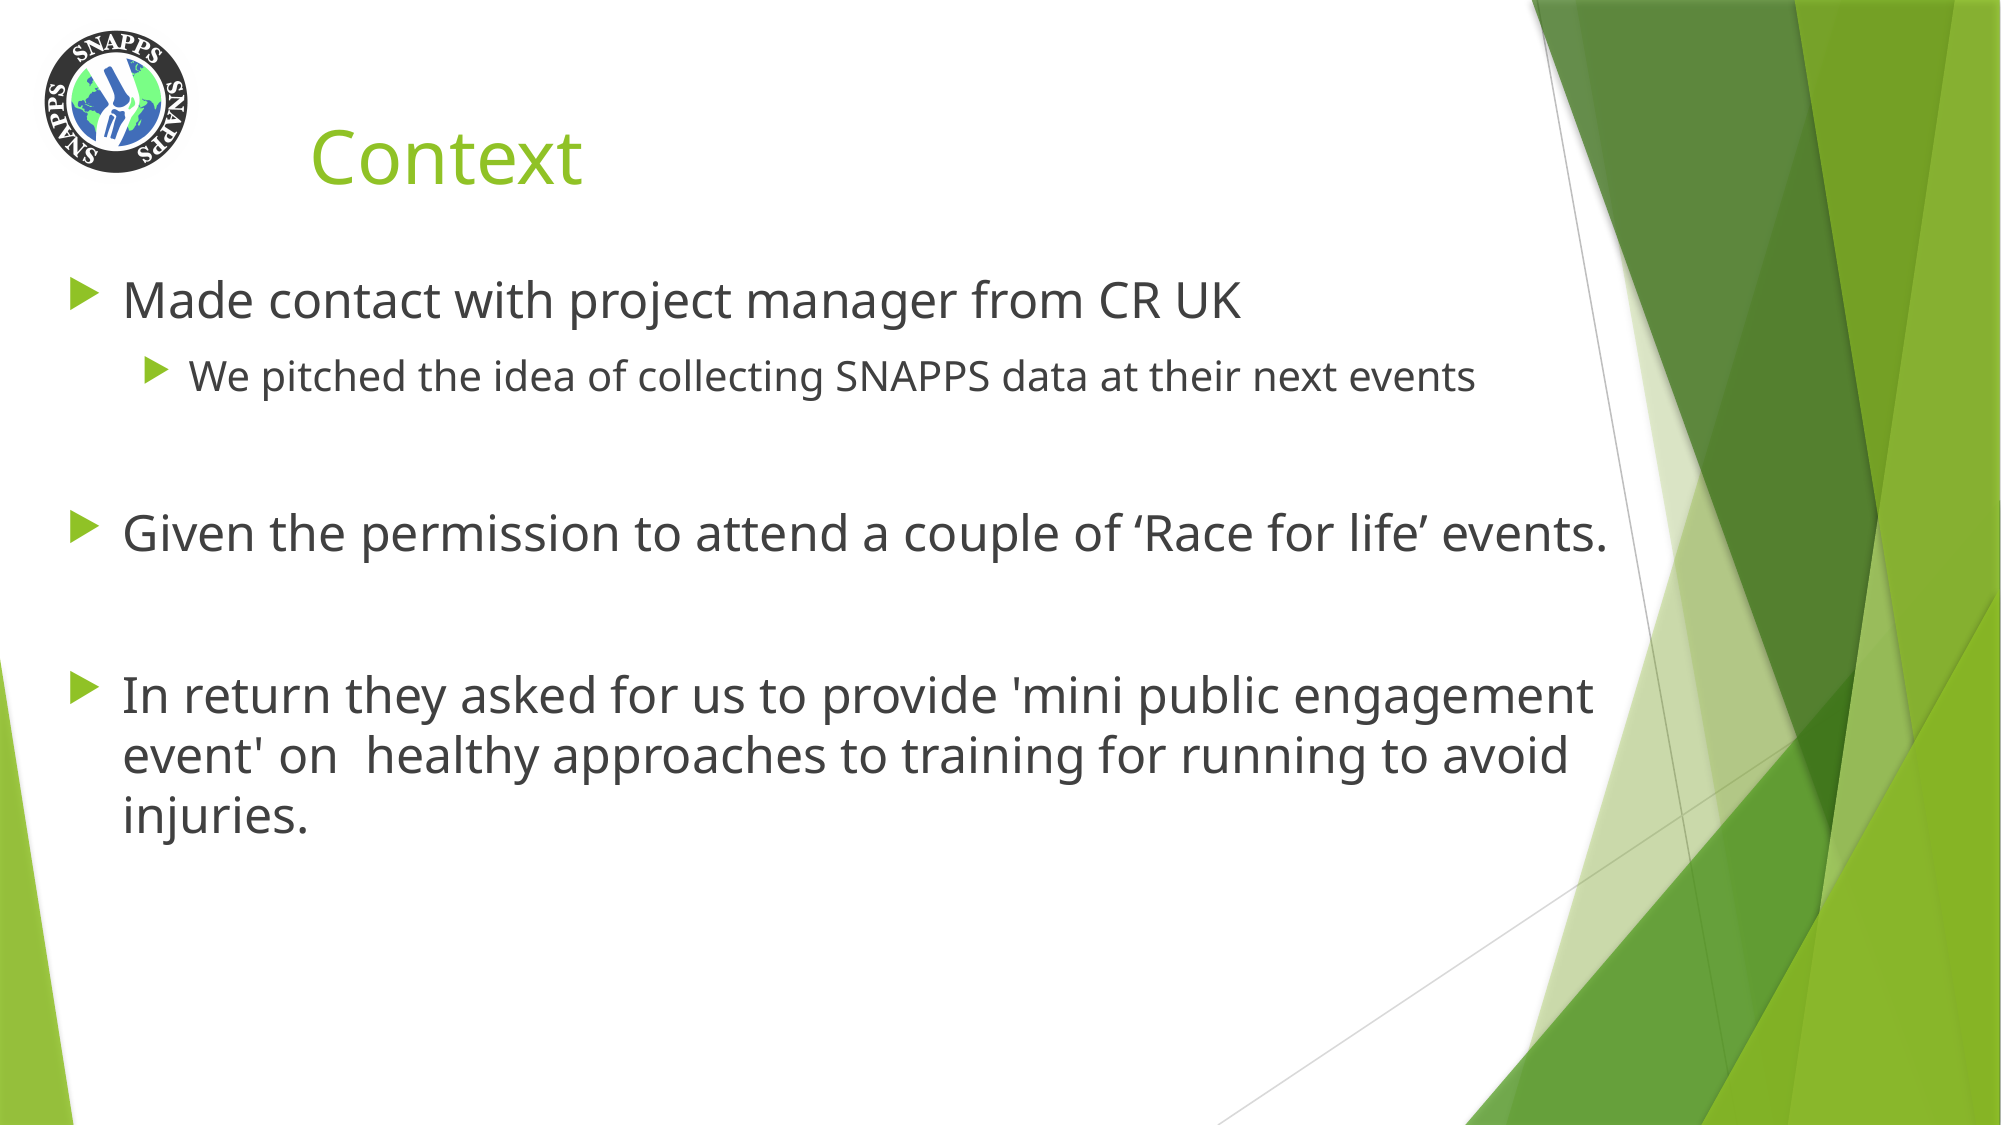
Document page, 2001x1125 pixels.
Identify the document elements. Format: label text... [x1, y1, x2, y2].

list Made contact with project manager from CR UK We pitched the idea of collecting SNAPPS data at their next events Given the permission to attend a couple of ‘Race for life’ events. In return they asked for us to provide 'mini public engagement event' on healthy approaches to training for running to avoid injuries. [51, 261, 1659, 976]
picture [33, 18, 199, 185]
title Context [294, 101, 1706, 319]
